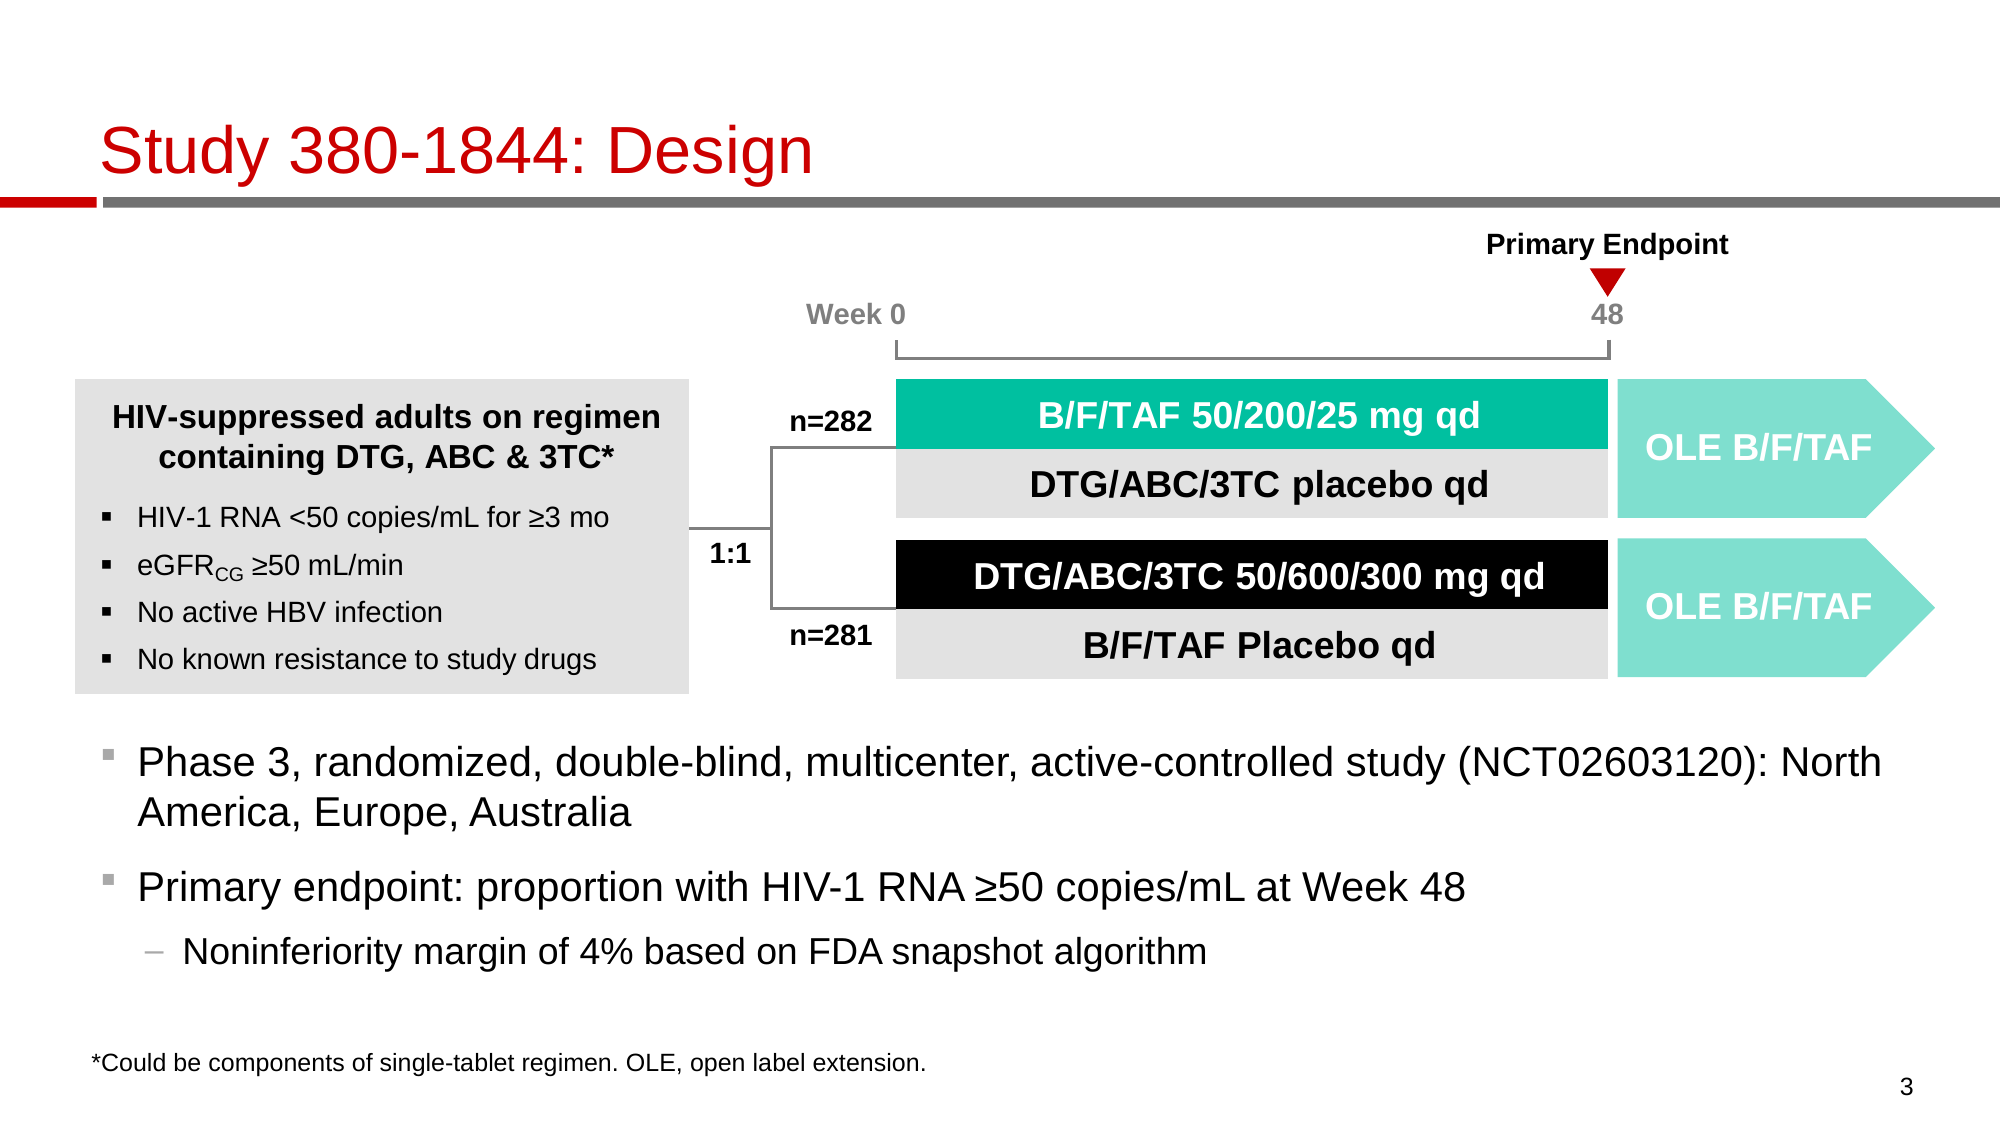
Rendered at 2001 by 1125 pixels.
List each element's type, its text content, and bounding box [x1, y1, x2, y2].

title Study 380-1844: Design [99, 76, 1900, 188]
text_box *Could be components of single-tablet regimen. OLE, open label extension. [91, 1049, 1953, 1077]
slide_number 3 [1899, 1072, 1955, 1100]
list Phase 3, randomized, double-blind, multicenter, active-controlled study (NCT02603120): North America, Europe, Australia Primary endpoint: proportion with HIV-1 RNA ≥50 copies/mL at Week 48 Noninferiority margin of 4% based on FDA snapshot algorithm [99, 735, 1900, 1015]
picture [74, 216, 1936, 695]
